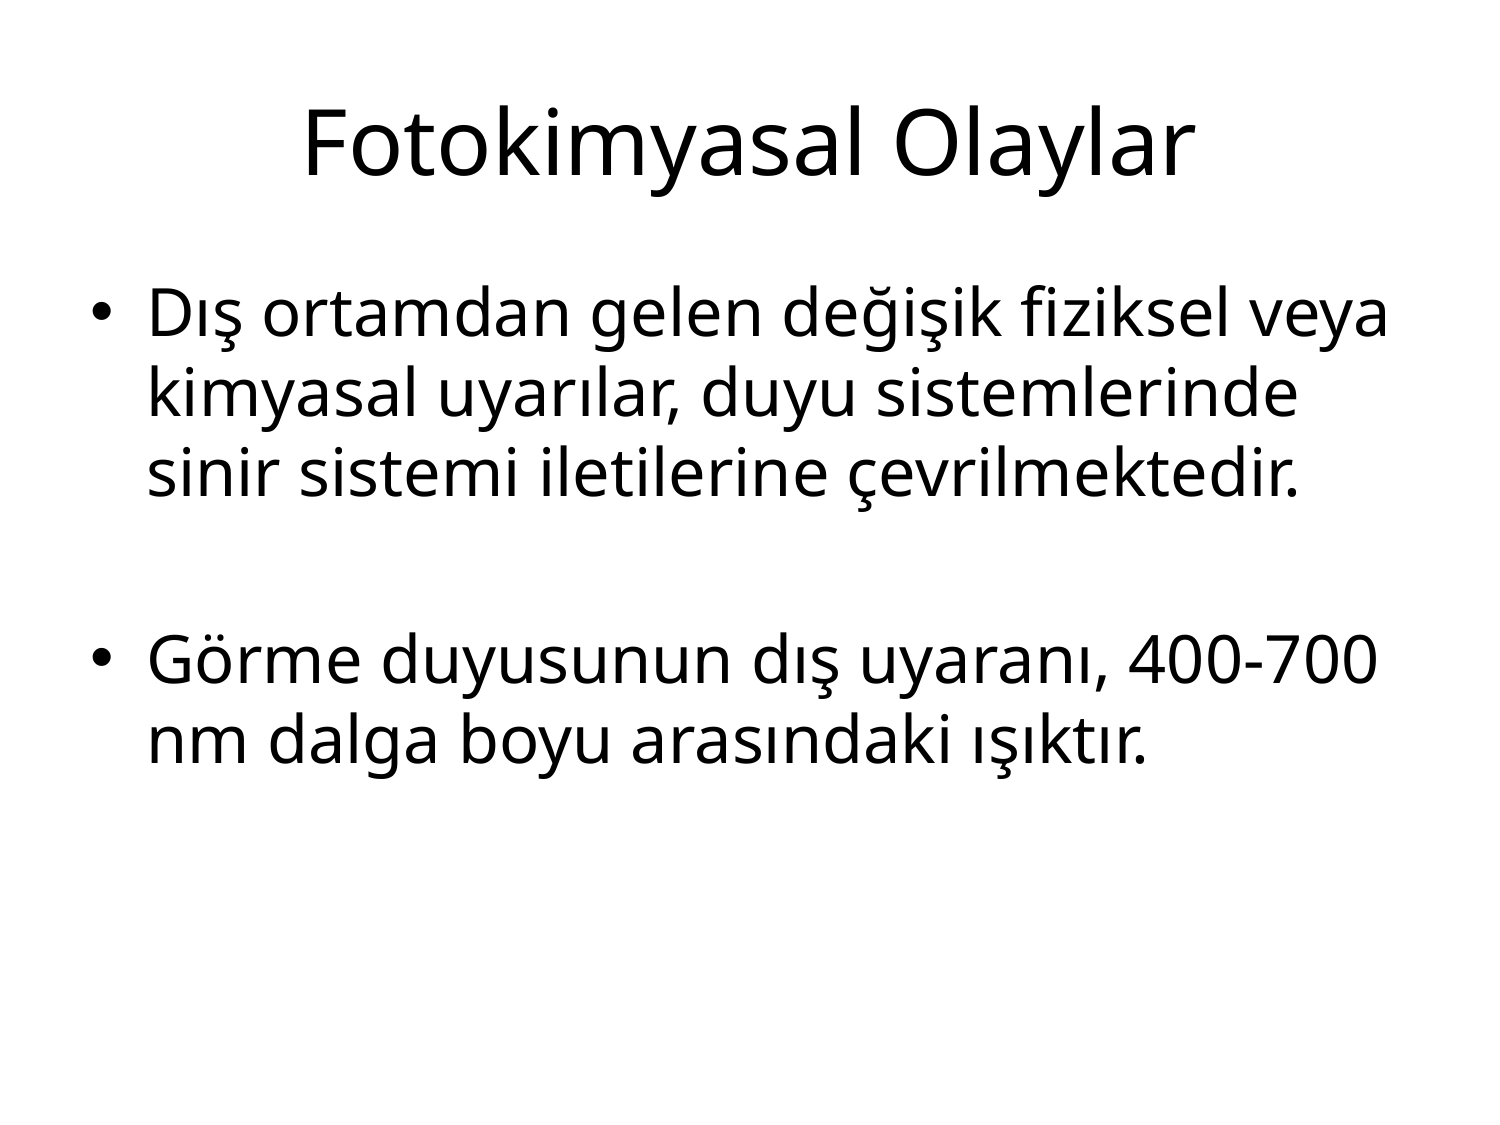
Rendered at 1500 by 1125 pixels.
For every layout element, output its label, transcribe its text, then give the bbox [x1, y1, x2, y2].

title Fotokimyasal Olaylar [75, 45, 1425, 233]
list Dış ortamdan gelen değişik fiziksel veya kimyasal uyarılar, duyu sistemlerinde sinir sistemi iletilerine çevrilmektedir. Görme duyusunun dış uyaranı, 400-700 nm dalga boyu arasındaki ışıktır. [75, 262, 1425, 1005]
